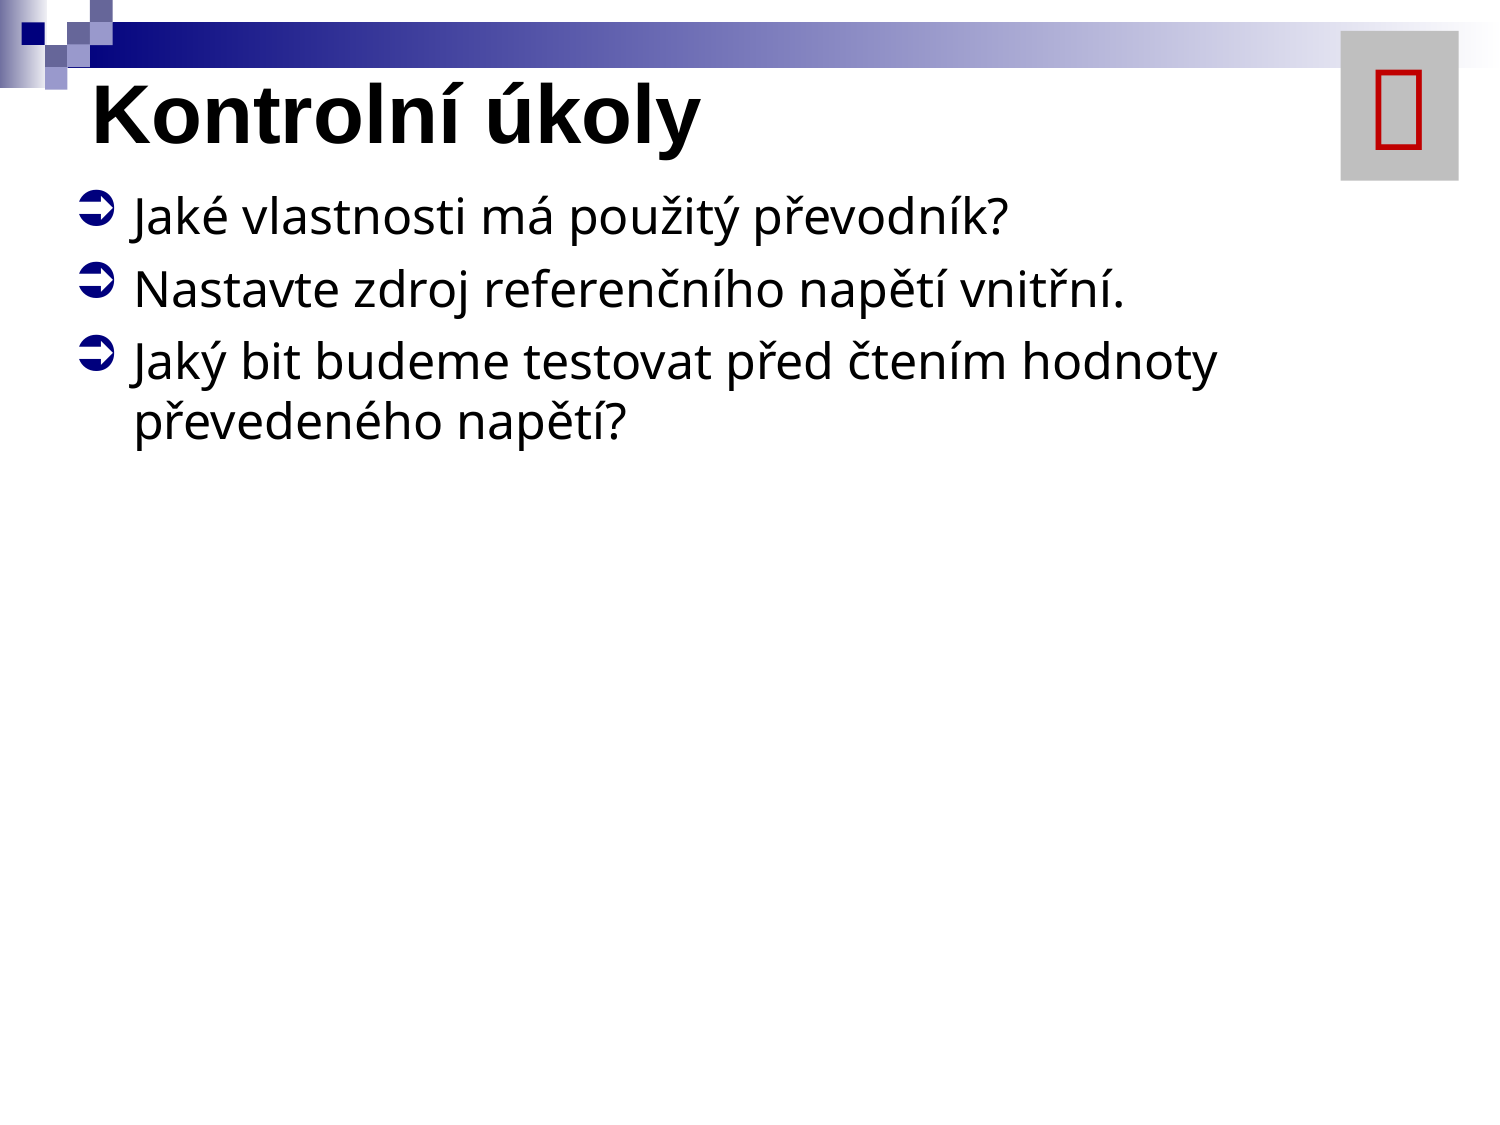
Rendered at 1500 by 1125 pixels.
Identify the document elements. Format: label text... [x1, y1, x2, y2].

text_box  [1340, 30, 1459, 181]
title Kontrolní úkoly [76, 8, 1363, 177]
text_box Jaké vlastnosti má použitý převodník? Nastavte zdroj referenčního napětí vnitřní. Jaký bit budeme testovat před čtením hodnoty převedeného napětí? [58, 177, 1500, 458]
